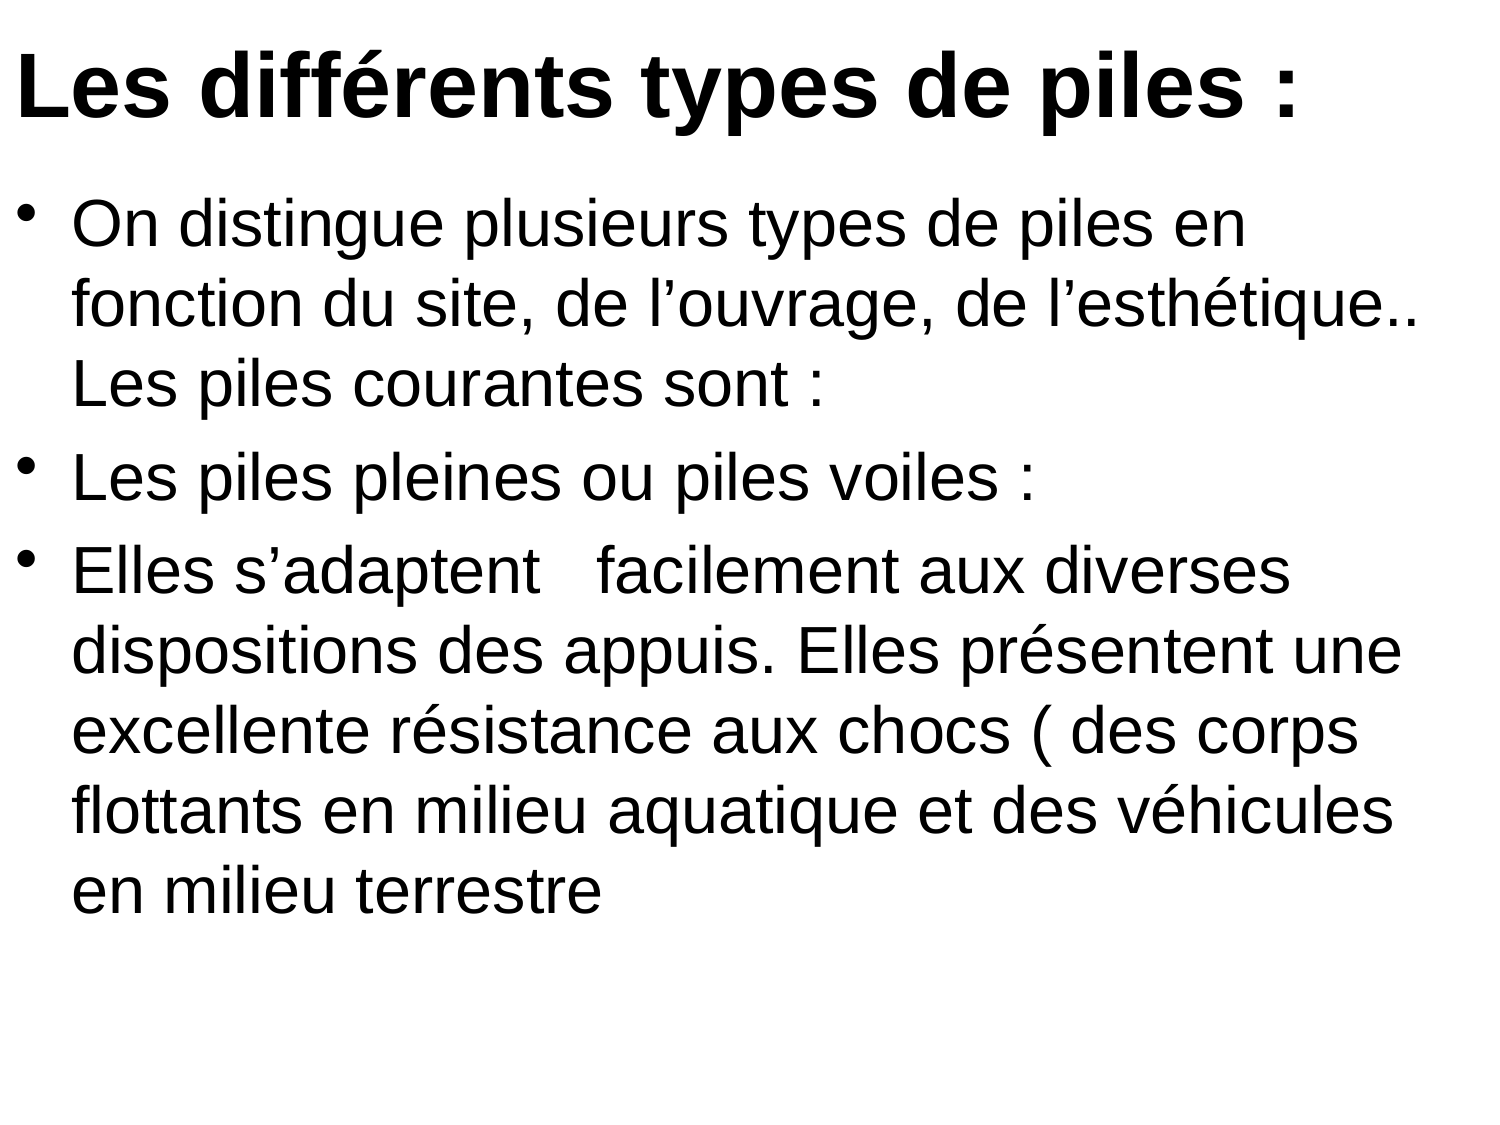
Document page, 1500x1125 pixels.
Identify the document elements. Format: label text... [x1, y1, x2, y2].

list On distingue plusieurs types de piles en fonction du site, de l’ouvrage, de l’esthétique.. Les piles courantes sont : Les piles pleines ou piles voiles : Elles s’adaptent facilement aux diverses dispositions des appuis. Elles présentent une excellente résistance aux chocs ( des corps flottants en milieu aquatique et des véhicules en milieu terrestre [0, 172, 1500, 1125]
title Les différents types de piles : [0, 0, 1500, 161]
